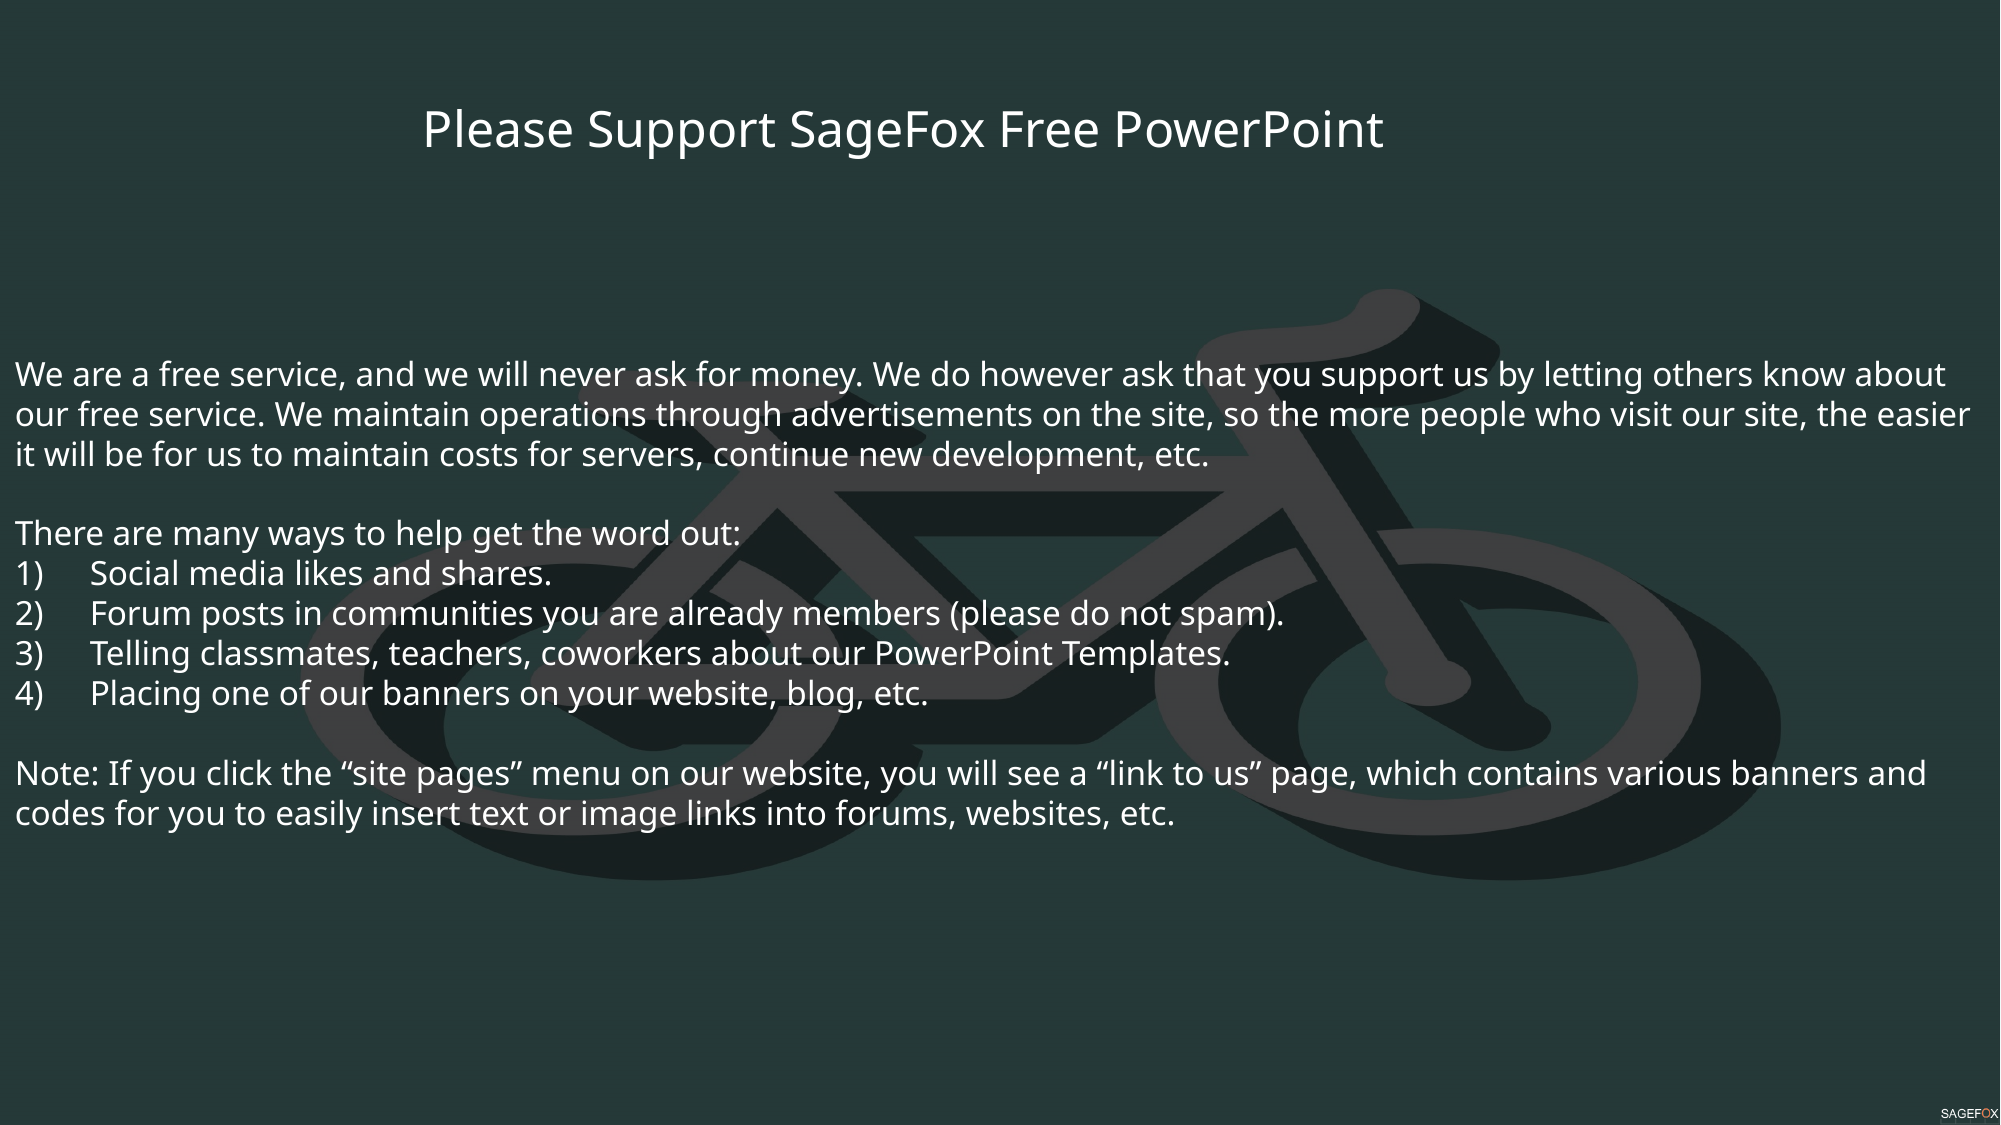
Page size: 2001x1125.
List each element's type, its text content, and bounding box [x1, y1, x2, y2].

title Please Support SageFox Free PowerPoint [363, 72, 1444, 190]
text_box We are a free service, and we will never ask for money. We do however ask that you support us by letting others know about our free service. We maintain operations through advertisements on the site, so the more people who visit our site, the easier it will be for us to maintain costs for servers, continue new development, etc. There are many ways to help get the word out: Social media likes and shares. Forum posts in communities you are already members (please do not spam). Telling classmates, teachers, coworkers about our PowerPoint Templates. Placing one of our banners on your website, blog, etc. Note: If you click the “site pages” menu on our website, you will see a “link to us” page, which contains various banners and codes for you to easily insert text or image links into forums, websites, etc. [0, 0, 2000, 1125]
